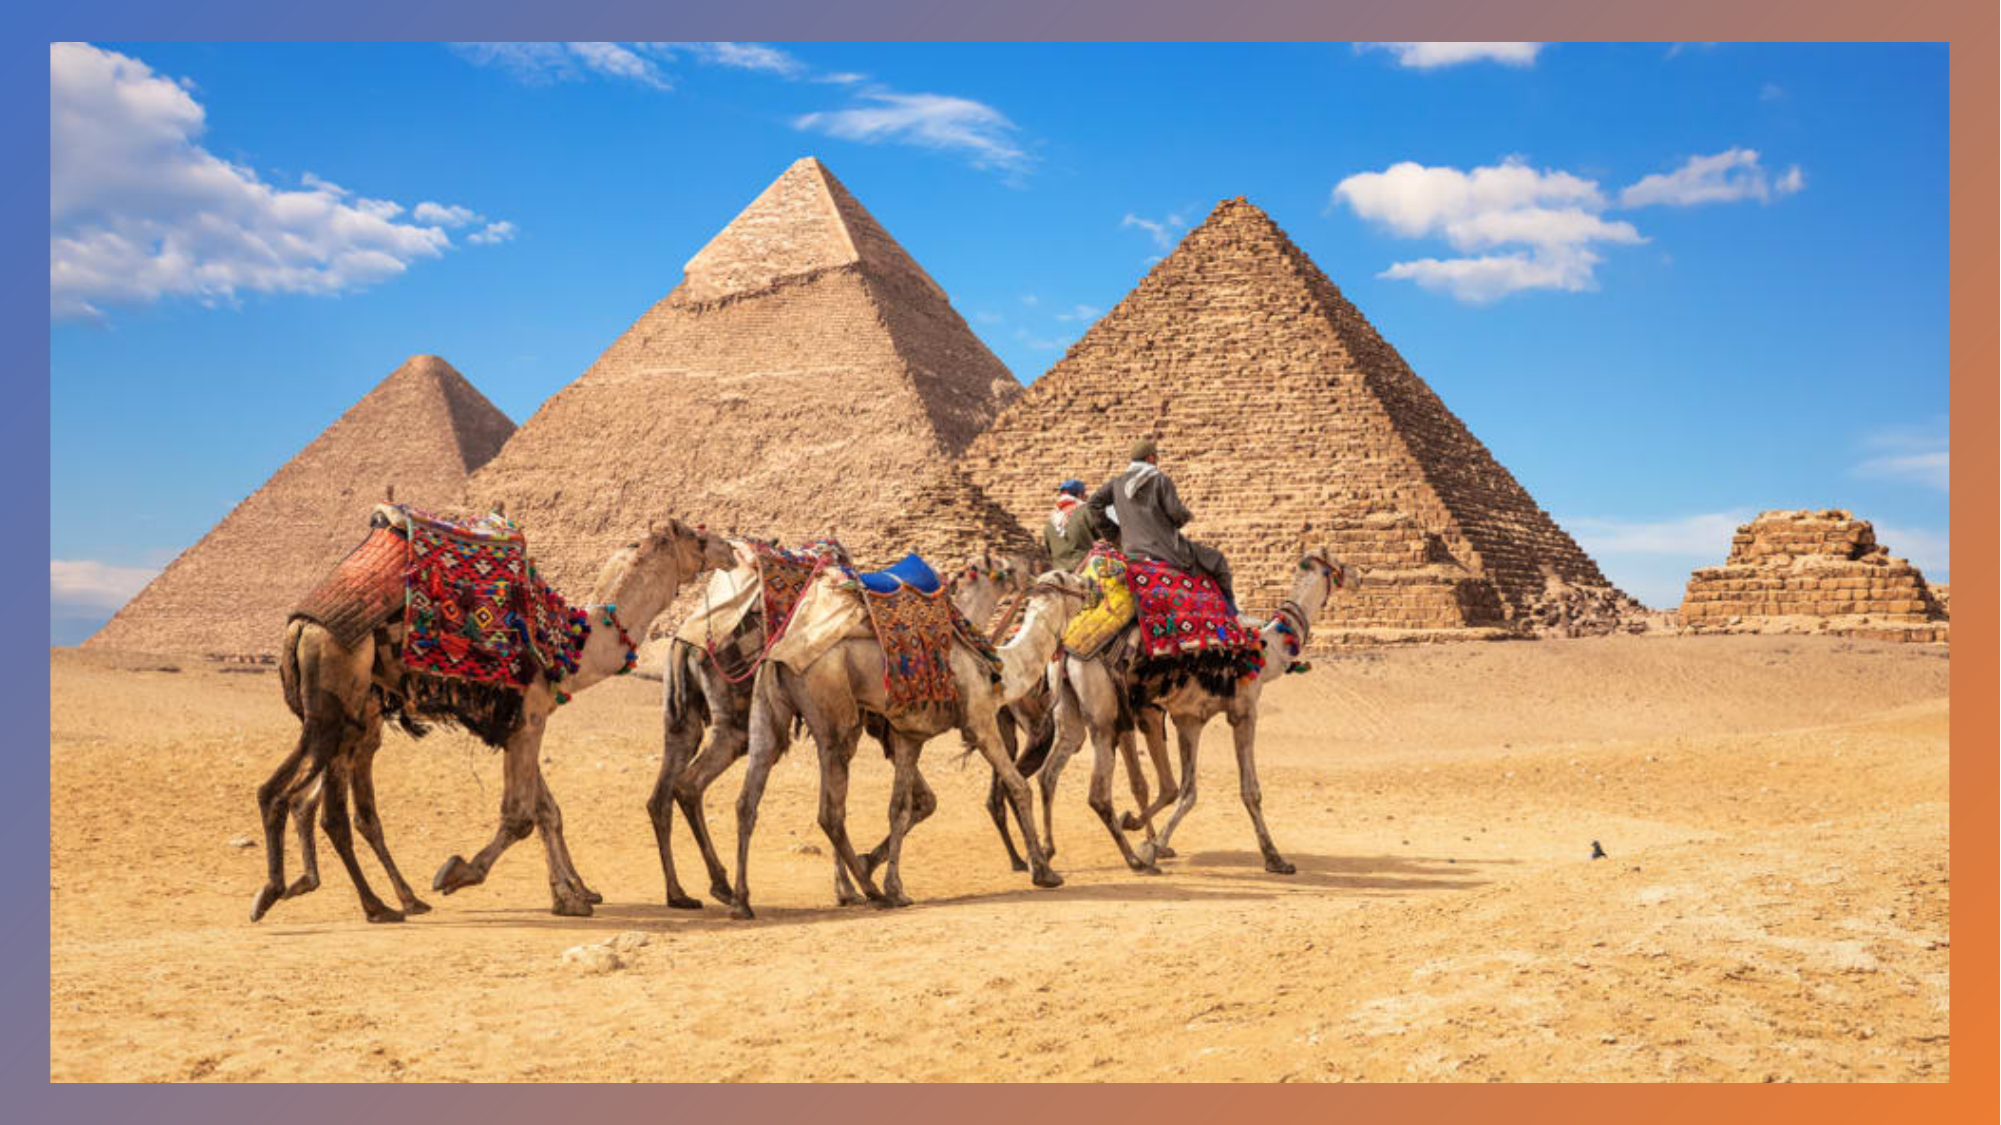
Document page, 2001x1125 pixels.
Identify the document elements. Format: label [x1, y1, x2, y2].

picture [50, 42, 1950, 1083]
text_box [0, 0, 2000, 1125]
